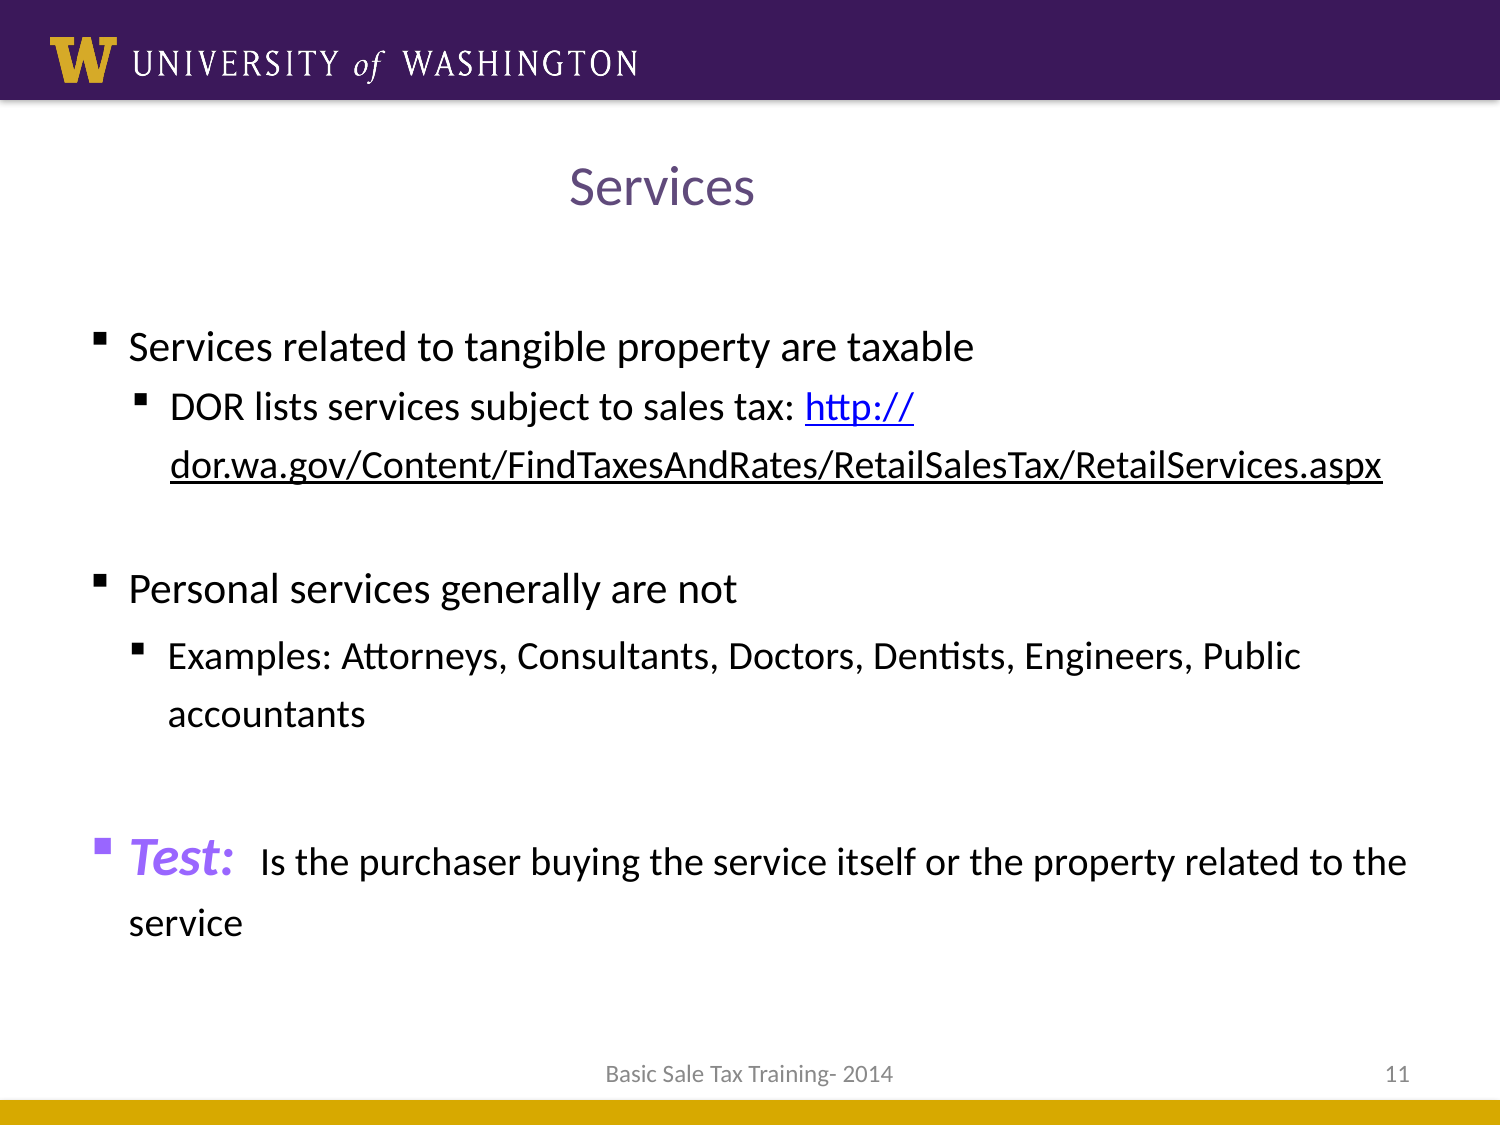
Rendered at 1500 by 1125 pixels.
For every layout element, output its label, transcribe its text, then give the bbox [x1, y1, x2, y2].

title Services [0, 99, 1363, 225]
slide_number 11 [1074, 1042, 1425, 1103]
picture [50, 37, 637, 84]
list Services related to tangible property are taxable DOR lists services subject to sales tax: http://dor.wa.gov/Content/FindTaxesAndRates/RetailSalesTax/RetailServices.aspx Personal services generally are not Examples: Attorneys, Consultants, Doctors, Dentists, Engineers, Public accountants Test: Is the purchaser buying the service itself or the property related to the service [75, 299, 1425, 1005]
footer Basic Sale Tax Training- 2014 [512, 1042, 988, 1103]
